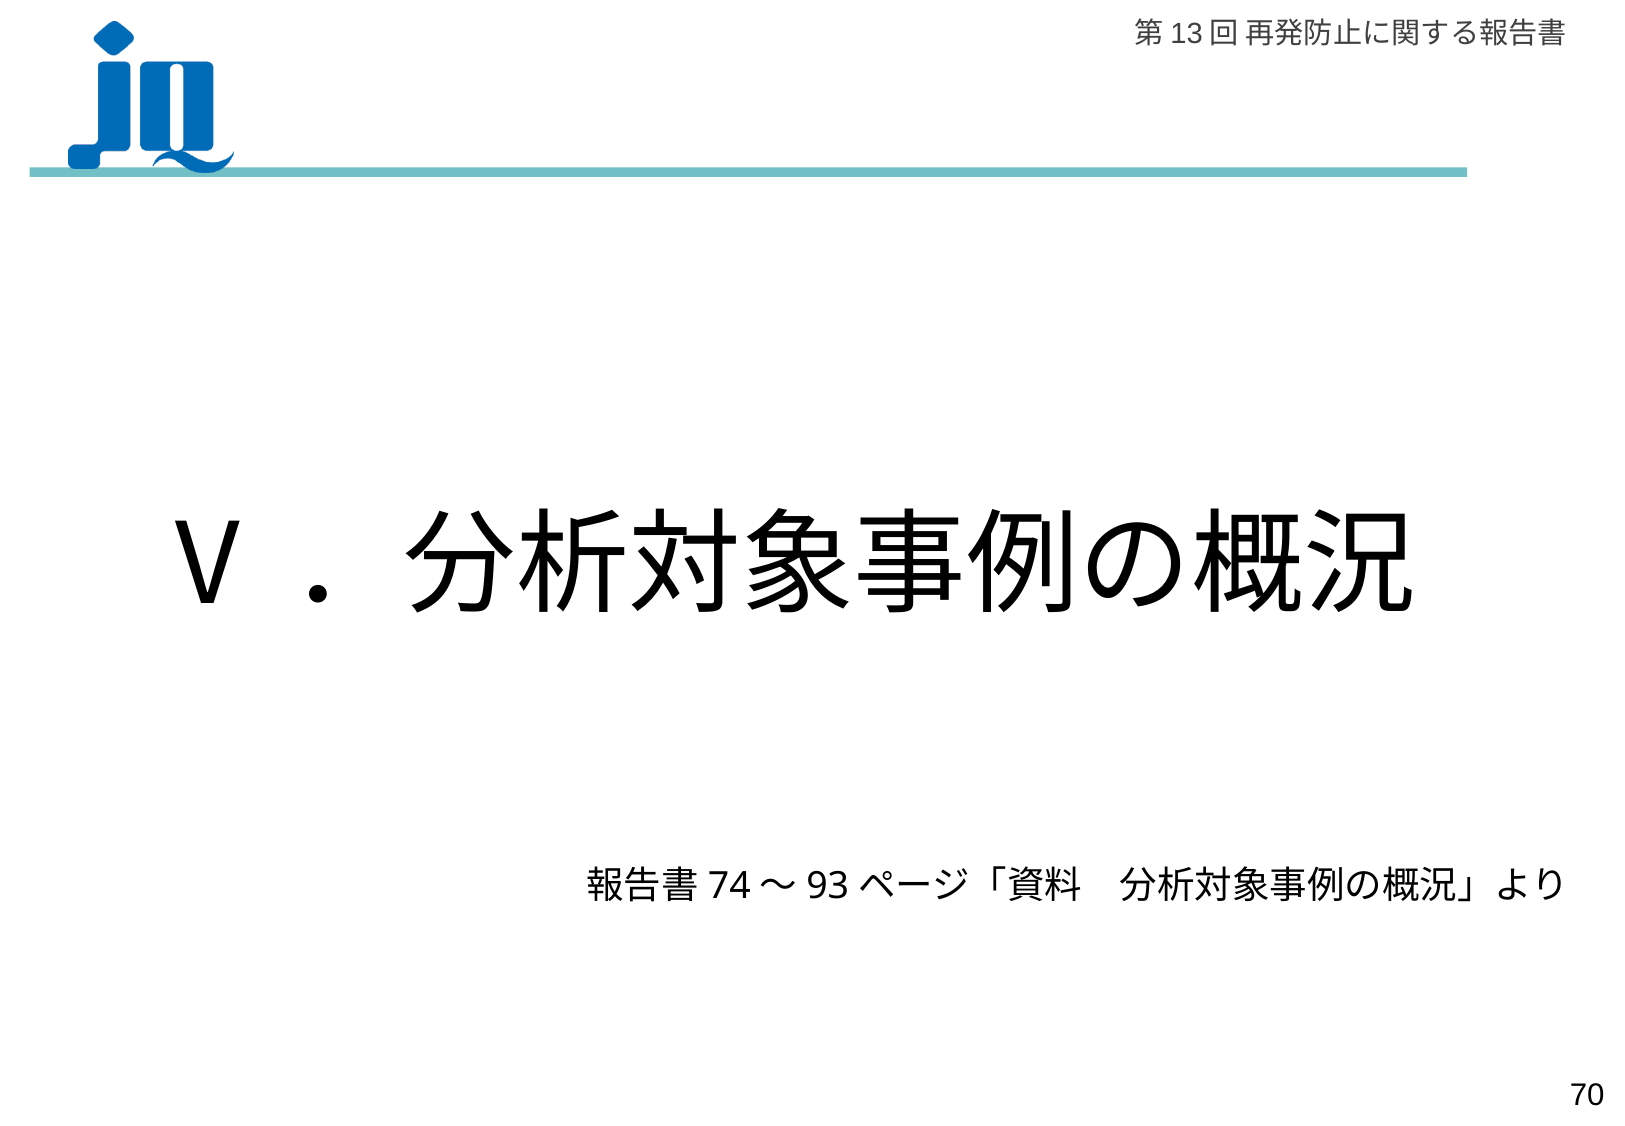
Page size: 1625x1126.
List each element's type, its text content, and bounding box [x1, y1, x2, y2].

slide_number 69 [1241, 1066, 1621, 1126]
picture [68, 21, 234, 173]
subtitle Ⅴ．分析対象事例の概況 [32, 423, 1536, 711]
text_box 報告書74～93ページ「資料 分析対象事例の概況」より [327, 837, 1585, 936]
